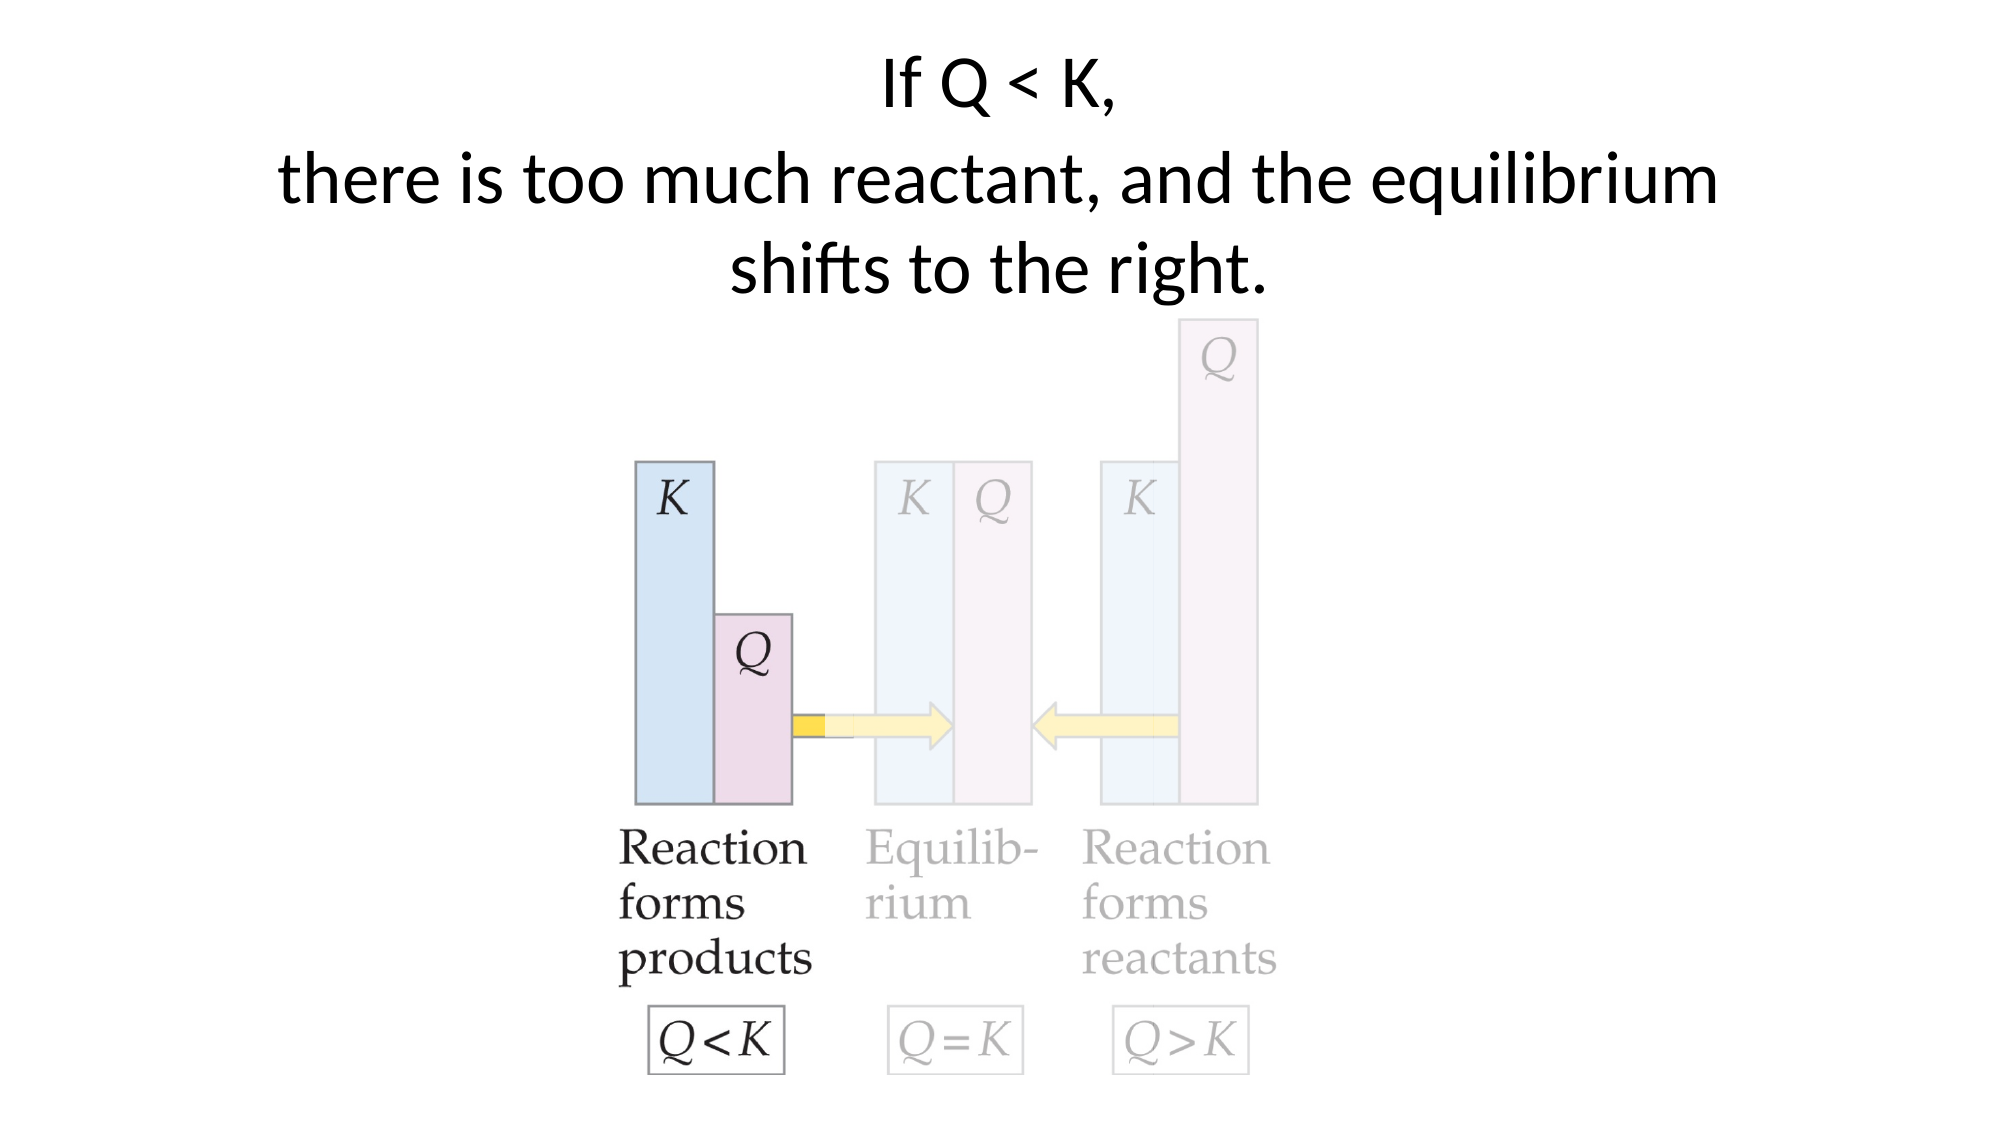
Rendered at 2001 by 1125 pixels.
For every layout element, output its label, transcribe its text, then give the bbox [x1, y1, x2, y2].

text_box there is too much reactant, and the equilibrium shifts to the right. [249, 125, 1750, 313]
text_box If Q < K, [249, 24, 1750, 125]
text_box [824, 305, 1454, 1101]
picture [612, 312, 824, 1076]
